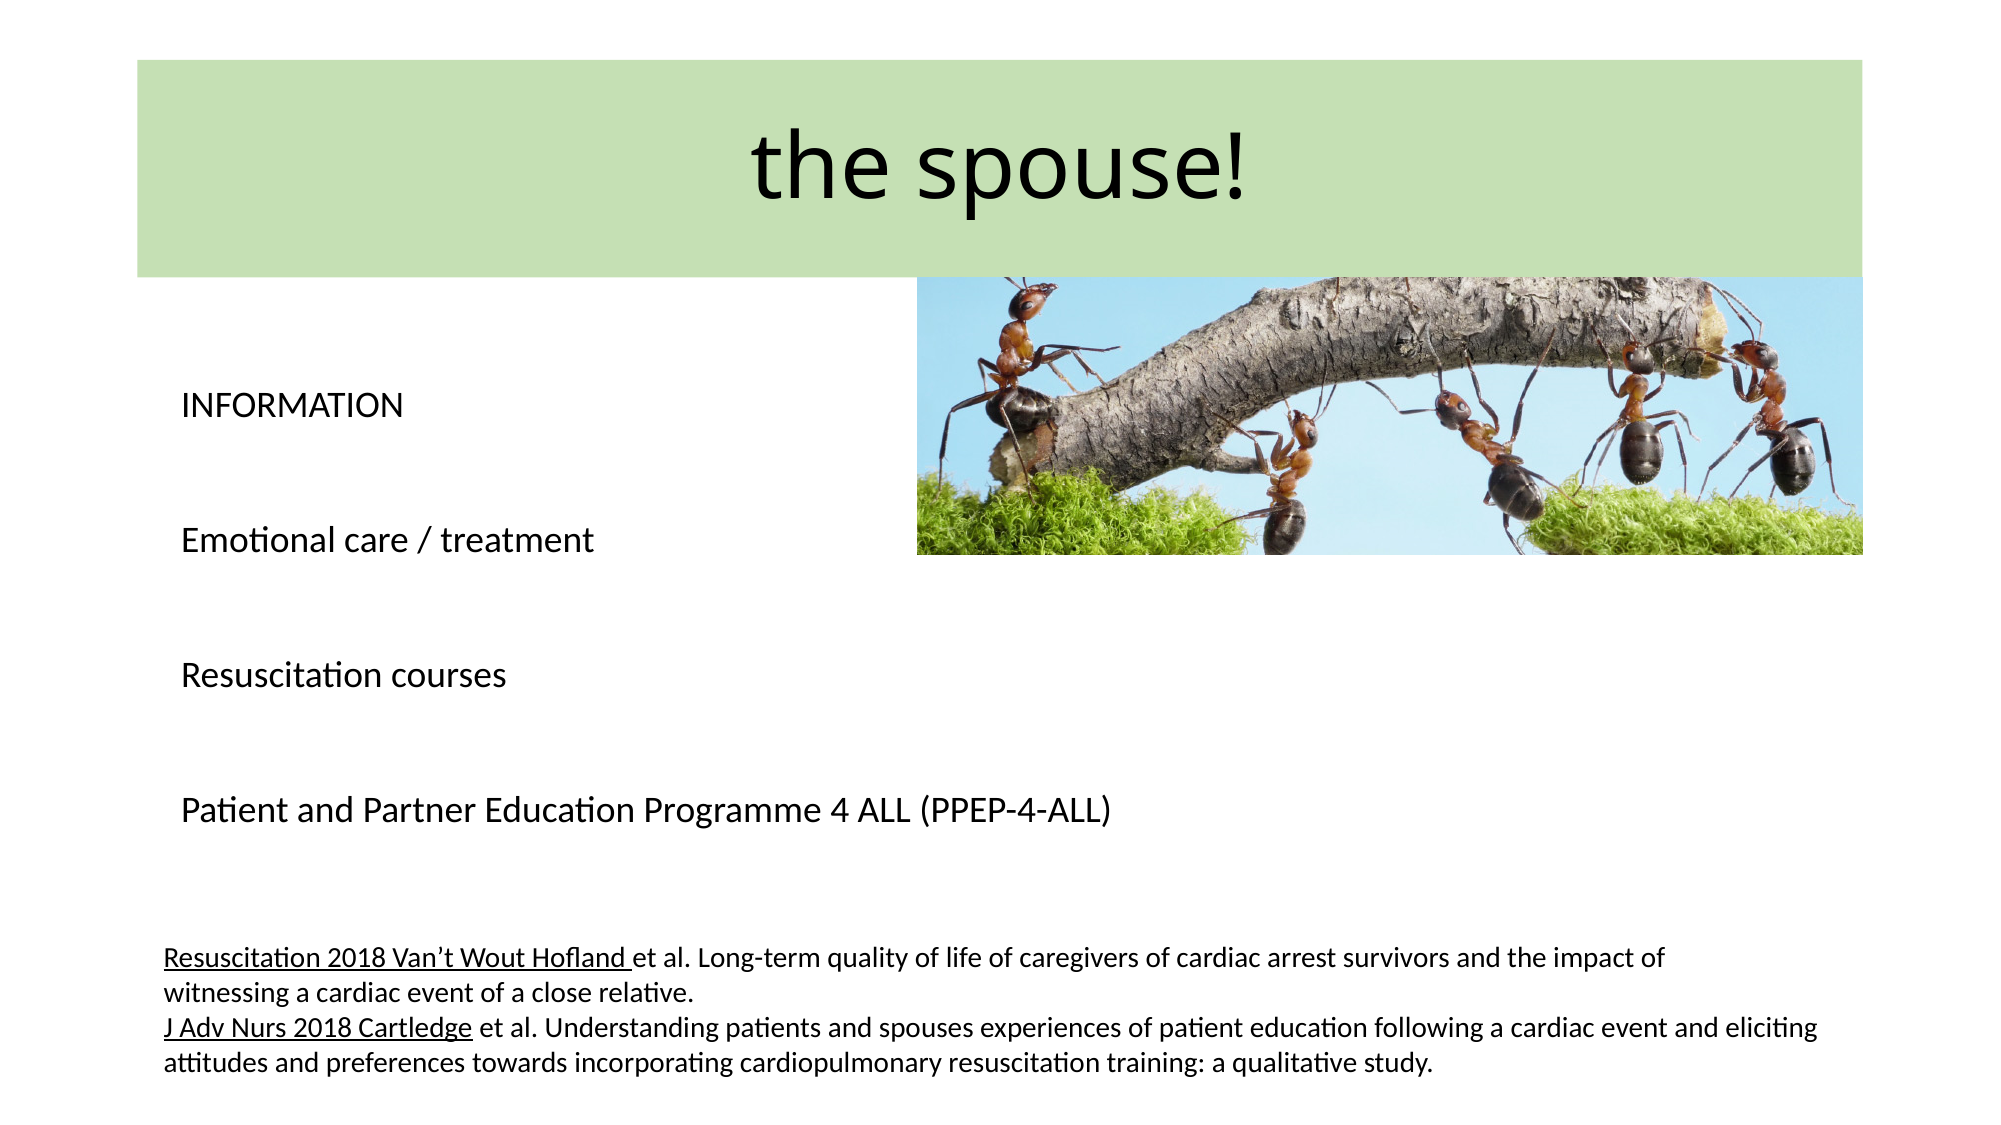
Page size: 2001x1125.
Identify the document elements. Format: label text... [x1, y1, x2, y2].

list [917, 277, 1863, 556]
text_box Resuscitation 2018 Van’t Wout Hofland et al. Long-term quality of life of caregivers of cardiac arrest survivors and the impact of witnessing a cardiac event of a close relative. J Adv Nurs 2018 Cartledge et al. Understanding patients and spouses experiences of patient education following a cardiac event and eliciting attitudes and preferences towards incorporating cardiopulmonary resuscitation training: a qualitative study. [148, 930, 1834, 1086]
text_box INFORMATION Emotional care / treatment Resuscitation courses Patient and Partner Education Programme 4 ALL (PPEP-4-ALL) [166, 372, 1190, 883]
title the spouse! [137, 59, 1863, 278]
